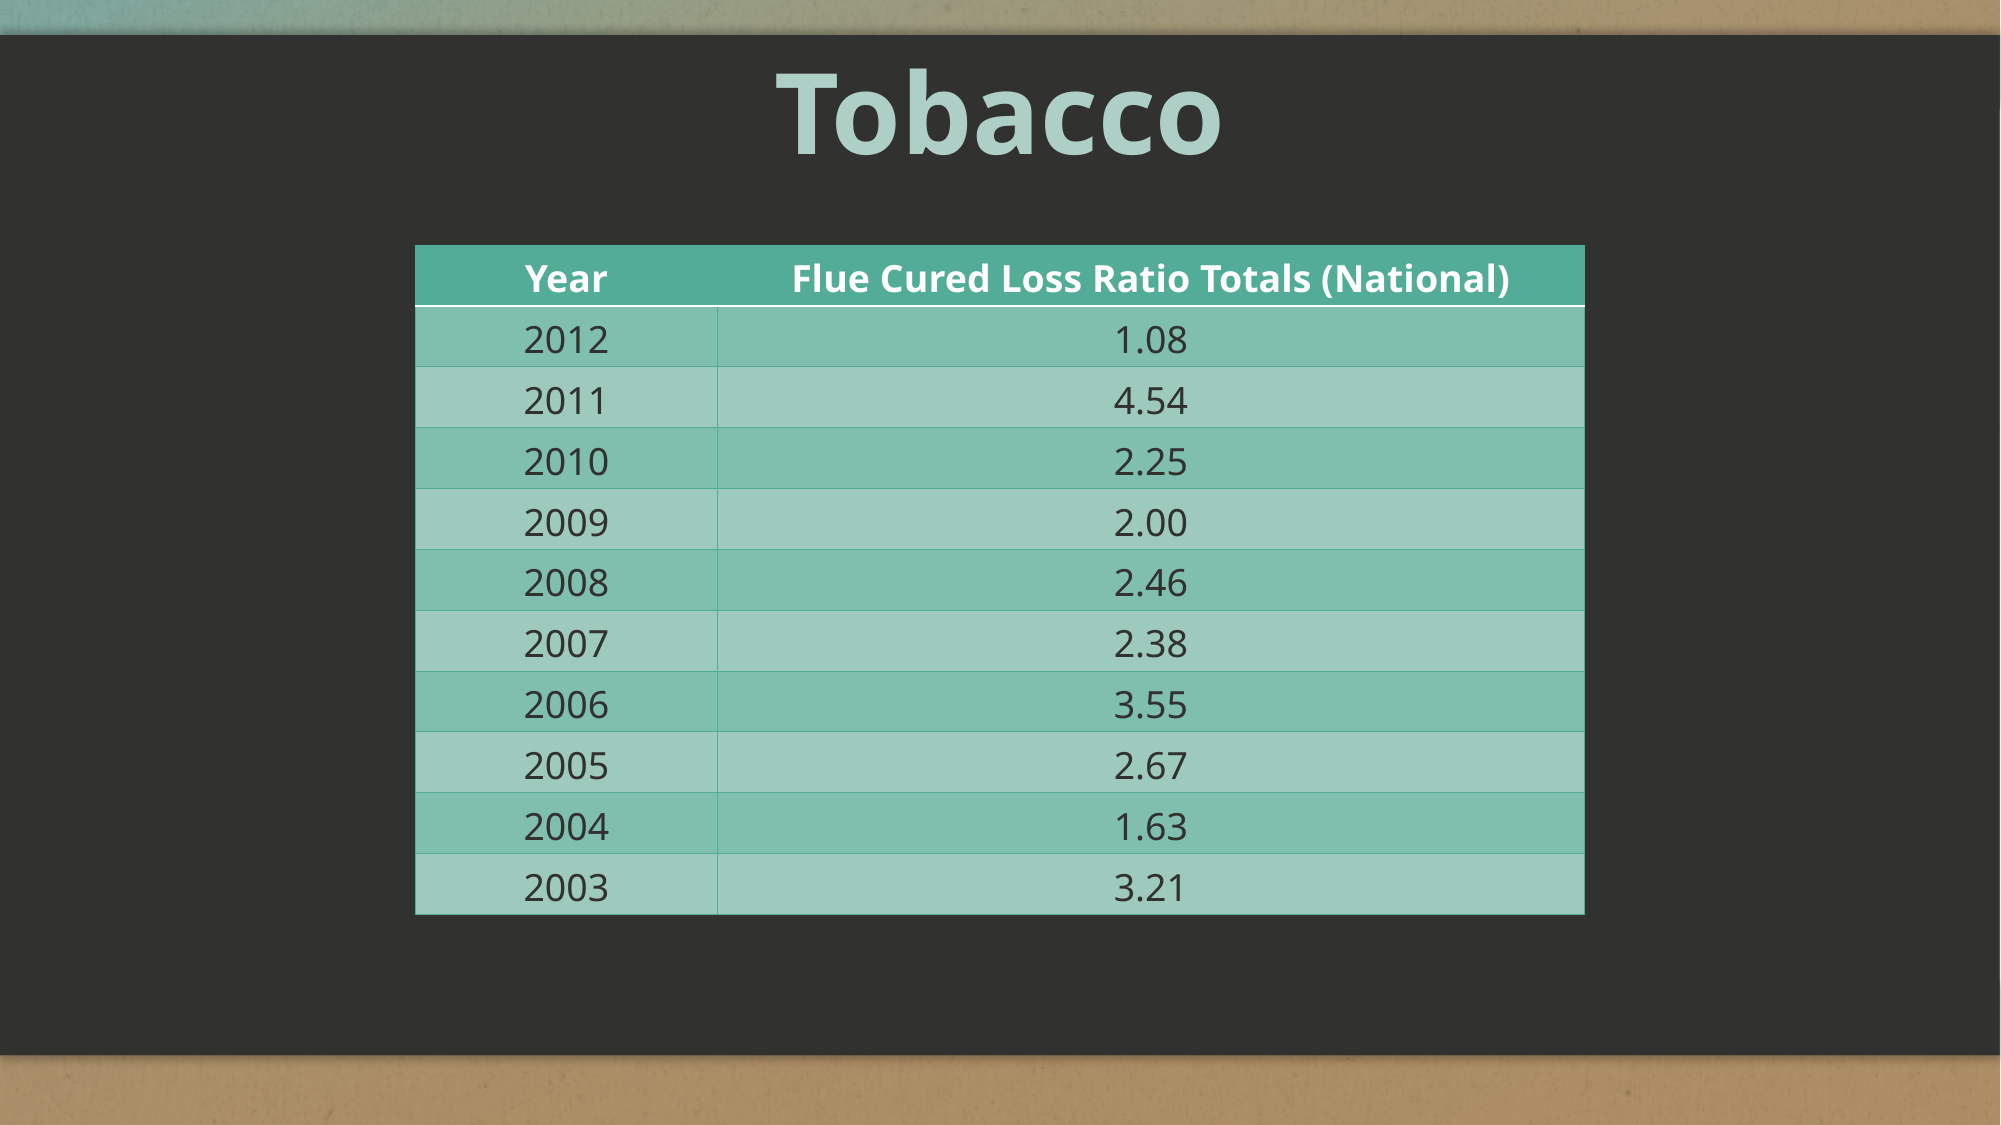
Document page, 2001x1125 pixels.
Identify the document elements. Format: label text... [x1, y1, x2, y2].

table_cell 2.25 [718, 428, 1584, 488]
table_cell 3.55 [718, 672, 1584, 731]
table_cell 2005 [416, 732, 717, 792]
table_cell 1.08 [718, 307, 1584, 366]
table_header Flue Cured Loss Ratio Totals (National) [718, 246, 1584, 305]
text_box [53, 234, 1954, 440]
table_cell 2004 [416, 793, 717, 853]
text_box Tobacco [0, 34, 2000, 185]
picture [0, 0, 2001, 1125]
table_cell 2.38 [718, 611, 1584, 671]
table_cell 1.63 [718, 793, 1584, 853]
table_cell 2010 [416, 428, 717, 488]
table_cell 3.21 [718, 854, 1584, 914]
table_cell 2012 [416, 307, 717, 366]
table_cell 2.67 [718, 732, 1584, 792]
table_cell 2009 [416, 489, 717, 549]
table_cell 2.46 [718, 550, 1584, 610]
table_cell 2.00 [718, 489, 1584, 549]
table_header Year [416, 246, 717, 305]
table_cell 2011 [416, 367, 717, 427]
table_cell 2007 [416, 611, 717, 671]
table_cell 2006 [416, 672, 717, 731]
table_cell 4.54 [718, 367, 1584, 427]
table_cell 2008 [416, 550, 717, 610]
table_cell 2003 [416, 854, 717, 914]
